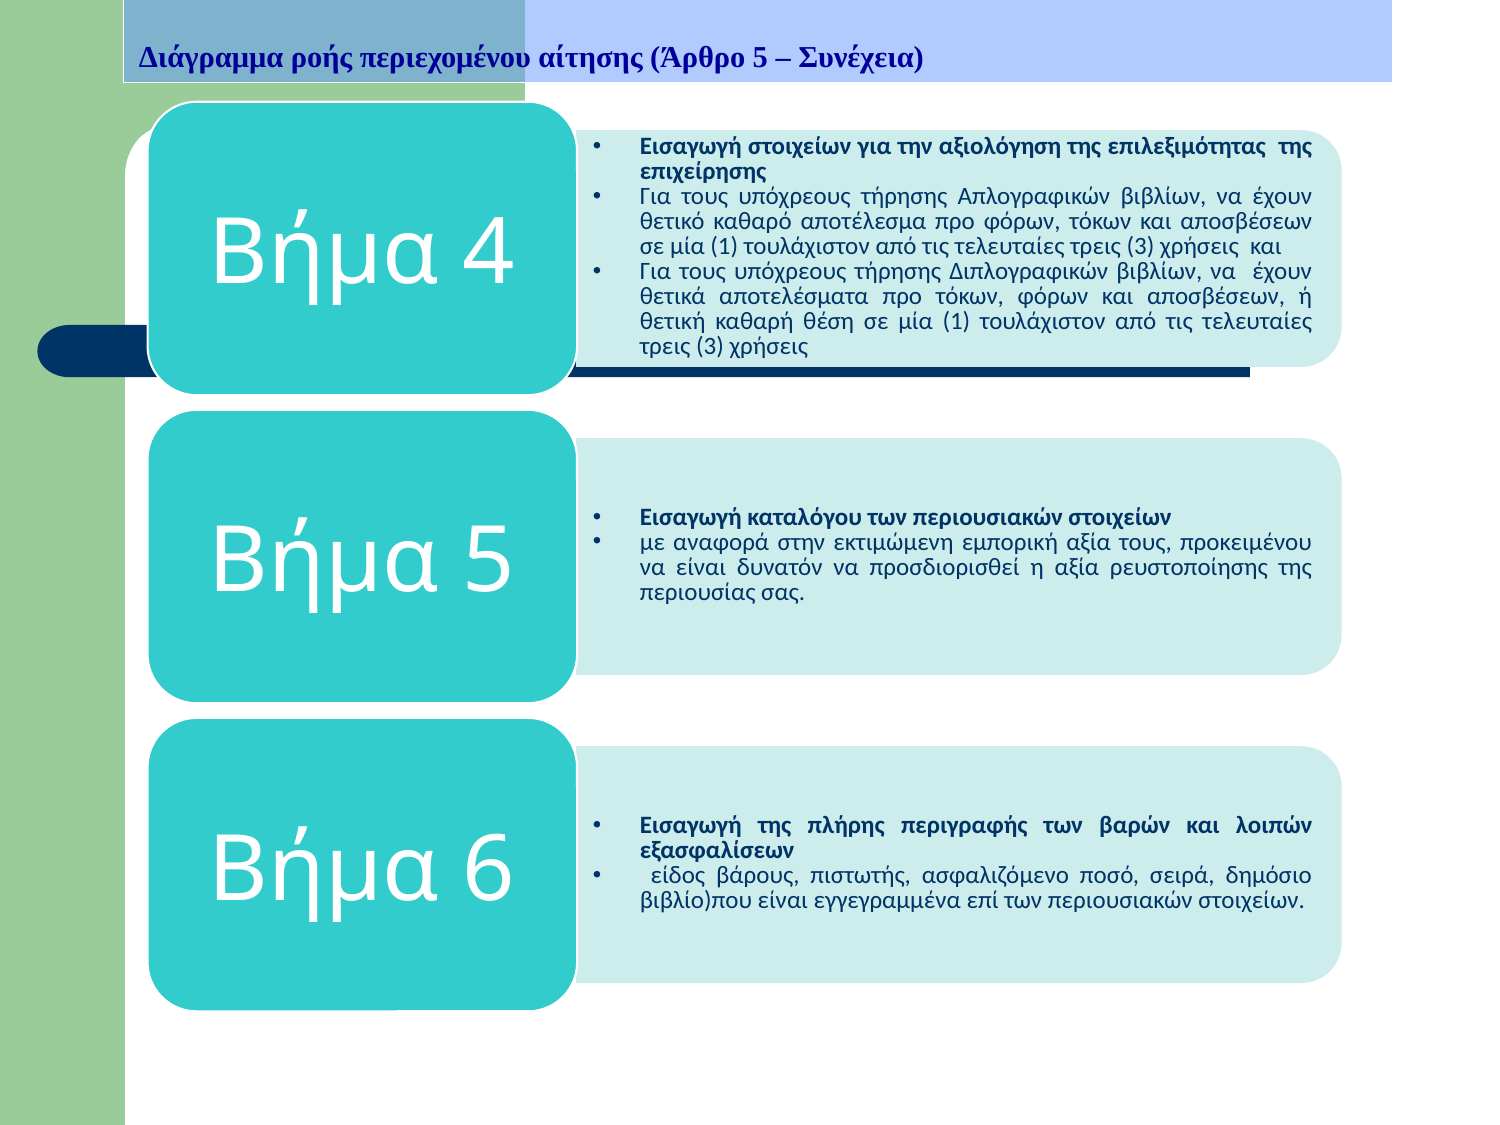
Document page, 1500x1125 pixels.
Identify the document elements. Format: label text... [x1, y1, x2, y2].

text_box Διάγραμμα ροής περιεχομένου αίτησης (Άρθρο 5 – Συνέχεια) [123, 0, 1393, 83]
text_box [147, 101, 1341, 1012]
